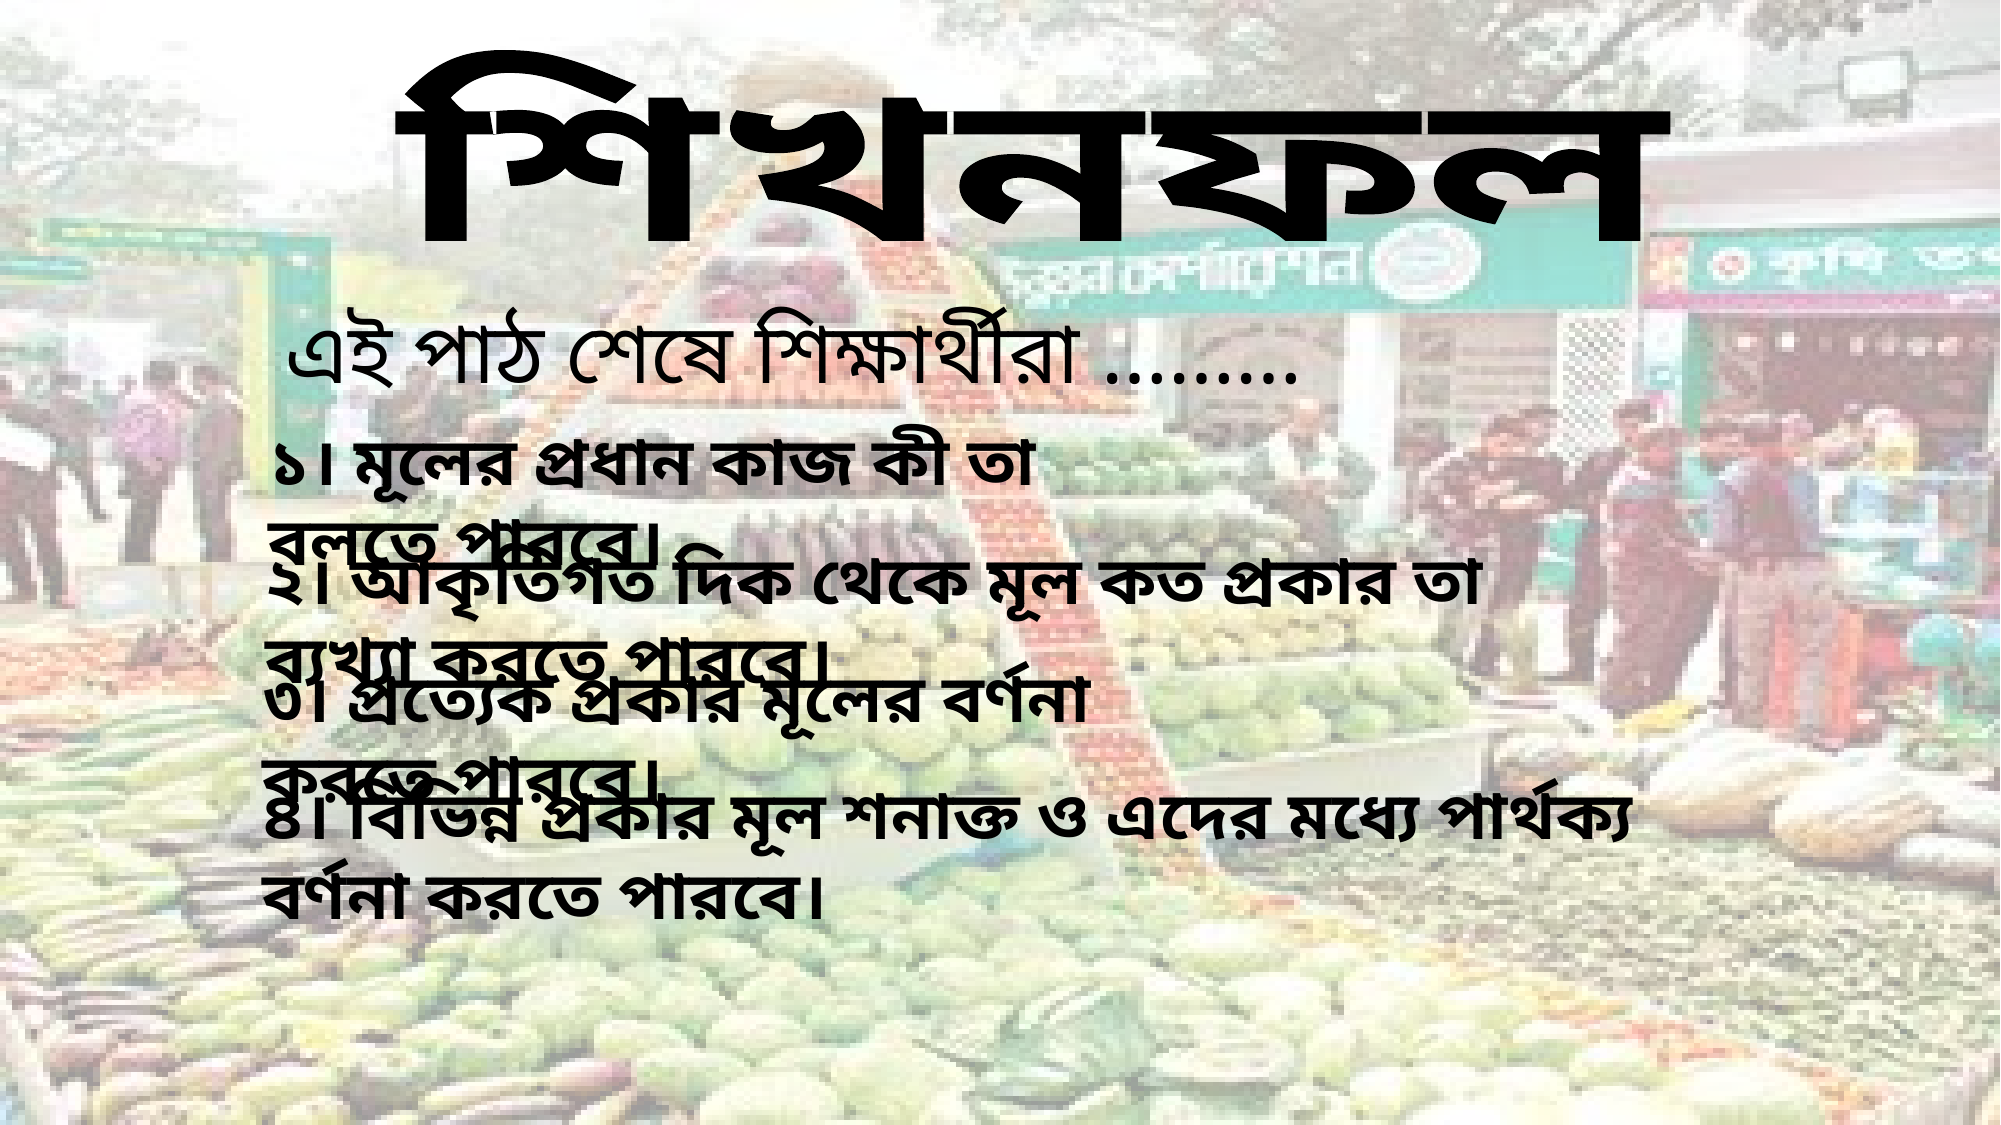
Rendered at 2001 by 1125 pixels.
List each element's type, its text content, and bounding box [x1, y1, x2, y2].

text_box ৪। বিভিন্ন প্রকার মূল শনাক্ত ও এদের মধ্যে পার্থক্য বর্ণনা করতে পারবে। [247, 765, 1732, 941]
text_box ২। আকৃতিগত দিক থেকে মূল কত প্রকার তা ব্যখ্যা করতে পারবে। [250, 530, 1620, 705]
text_box [60, 881, 1938, 1017]
text_box শিখনফল [729, 96, 1672, 242]
text_box ১। মূলের প্রধান কাজ কী তা বলতে পারবে। [254, 411, 1162, 530]
text_box ৩। প্রত্যেক প্রকার মূলের বর্ণনা করতে পারবে। [247, 648, 1229, 765]
text_box এই পাঠ শেষে শিক্ষার্থীরা ……… [264, 299, 1679, 402]
text_box শিখনফল [394, 48, 721, 242]
